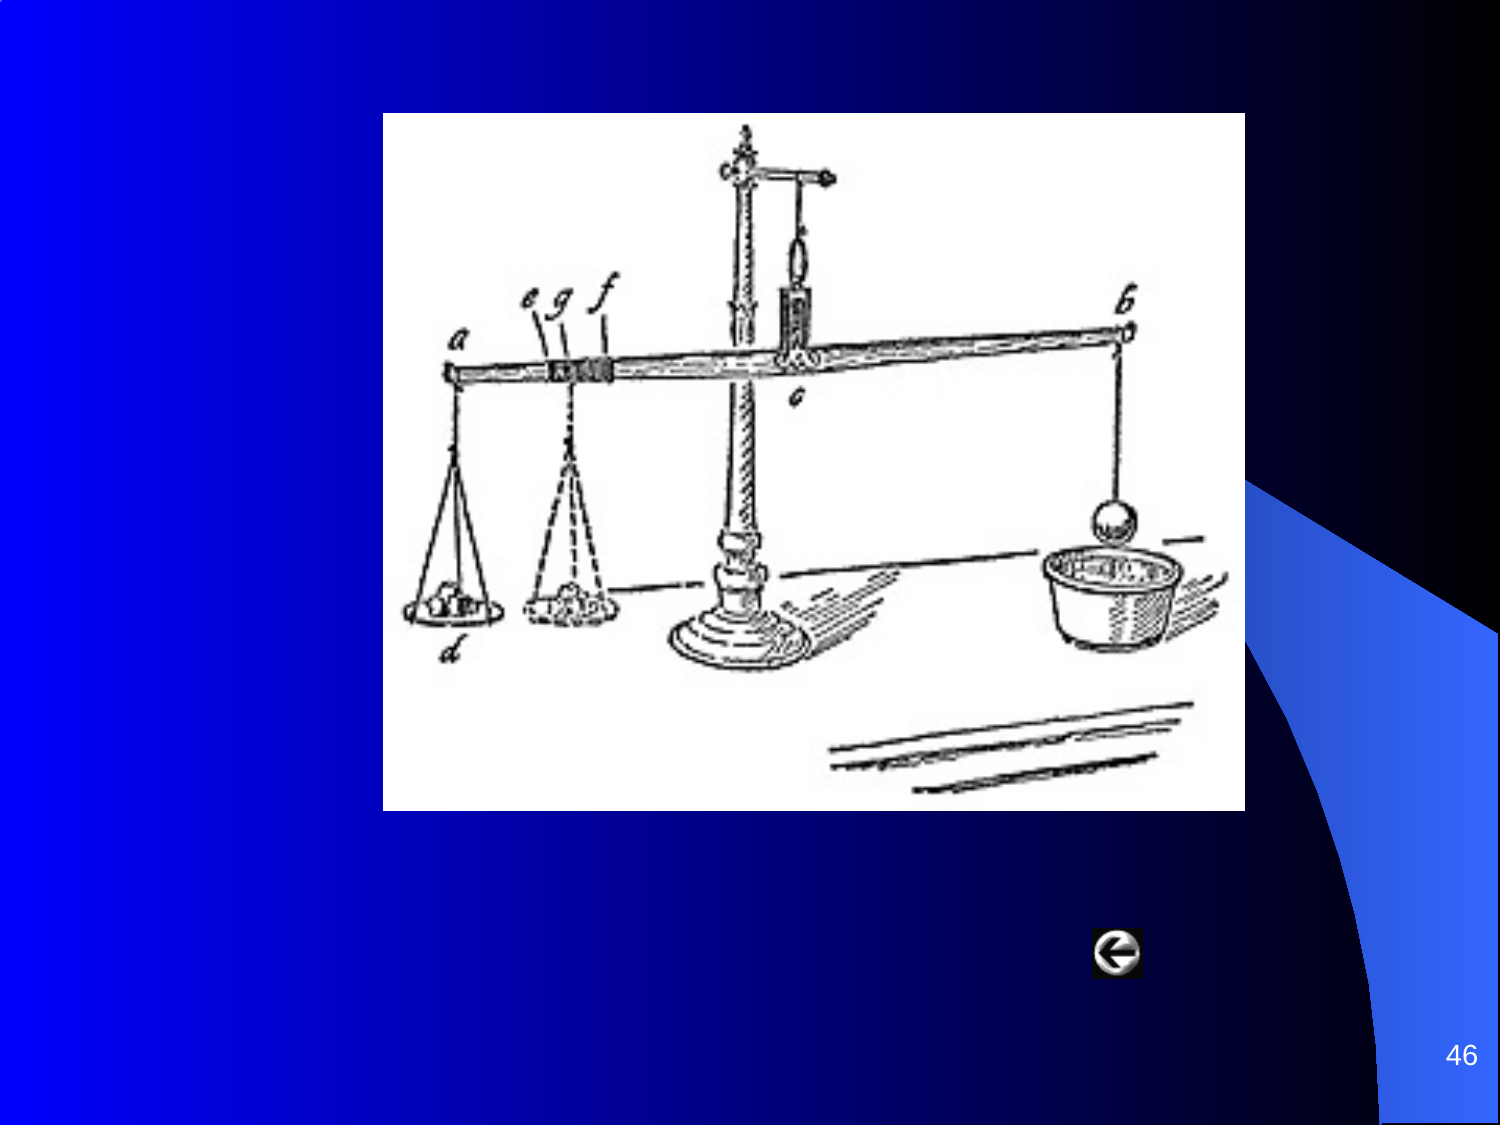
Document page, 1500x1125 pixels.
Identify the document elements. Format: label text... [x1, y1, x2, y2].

picture [1092, 928, 1143, 979]
slide_number 46 [1180, 1008, 1494, 1072]
picture [383, 113, 1246, 811]
